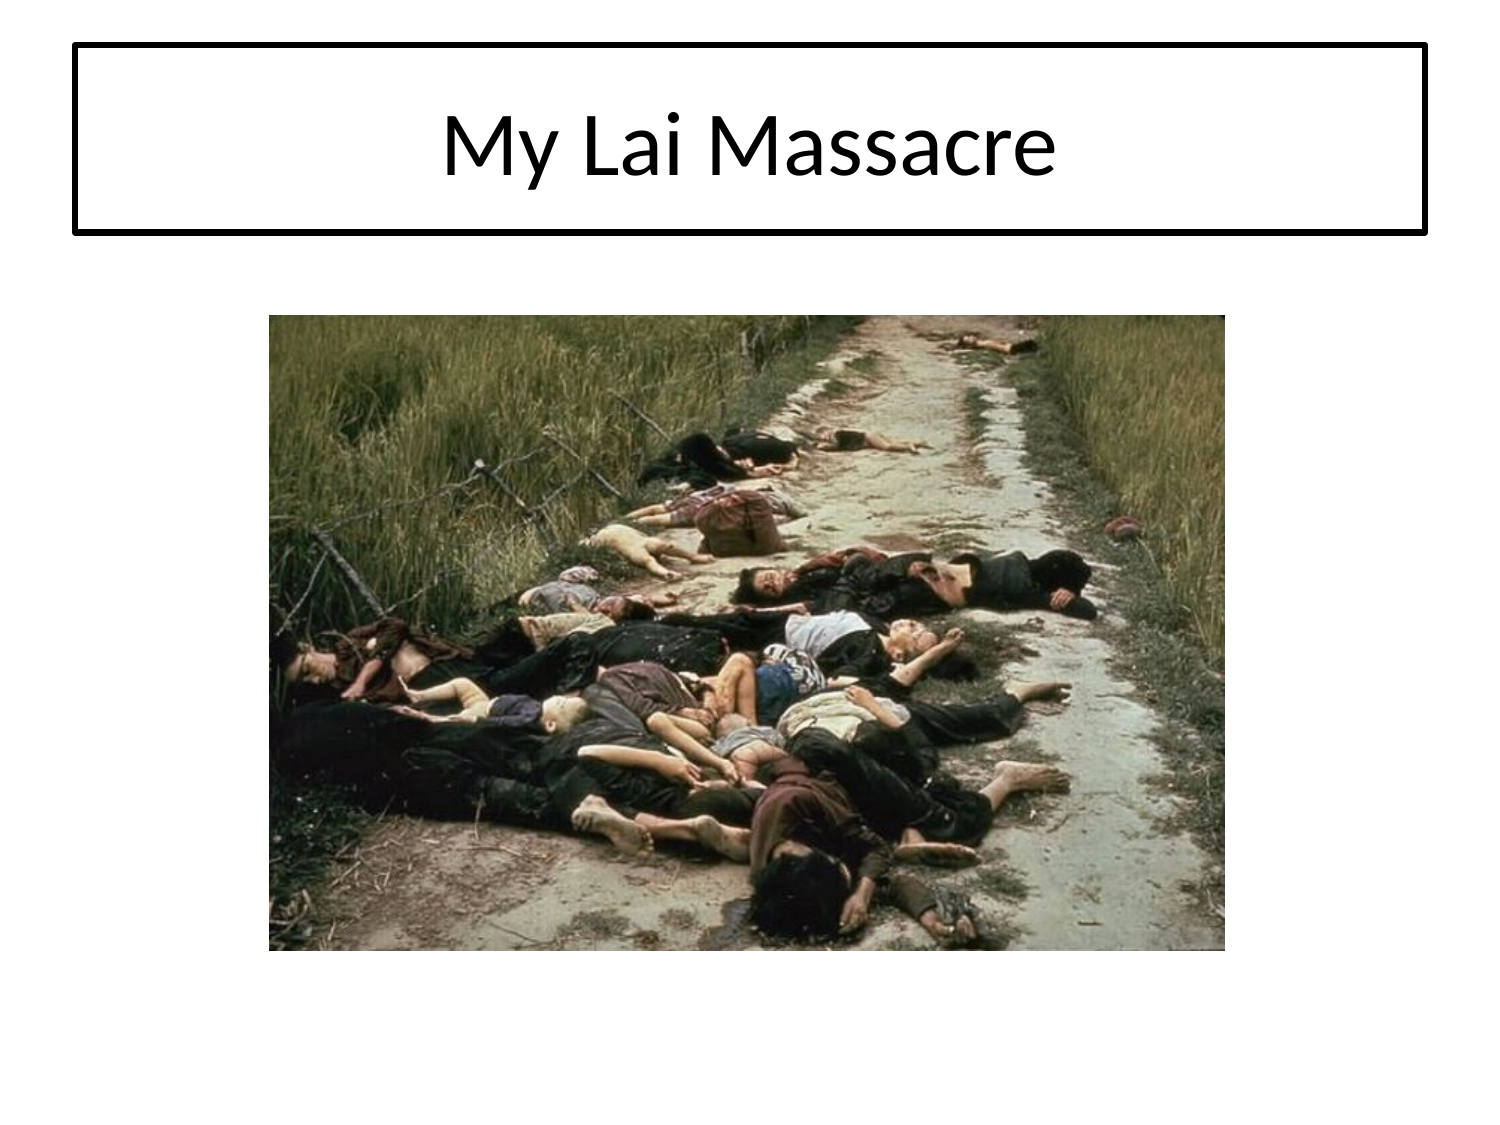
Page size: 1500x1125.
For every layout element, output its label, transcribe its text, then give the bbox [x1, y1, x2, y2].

picture [269, 315, 1225, 951]
title My Lai Massacre [75, 45, 1425, 233]
